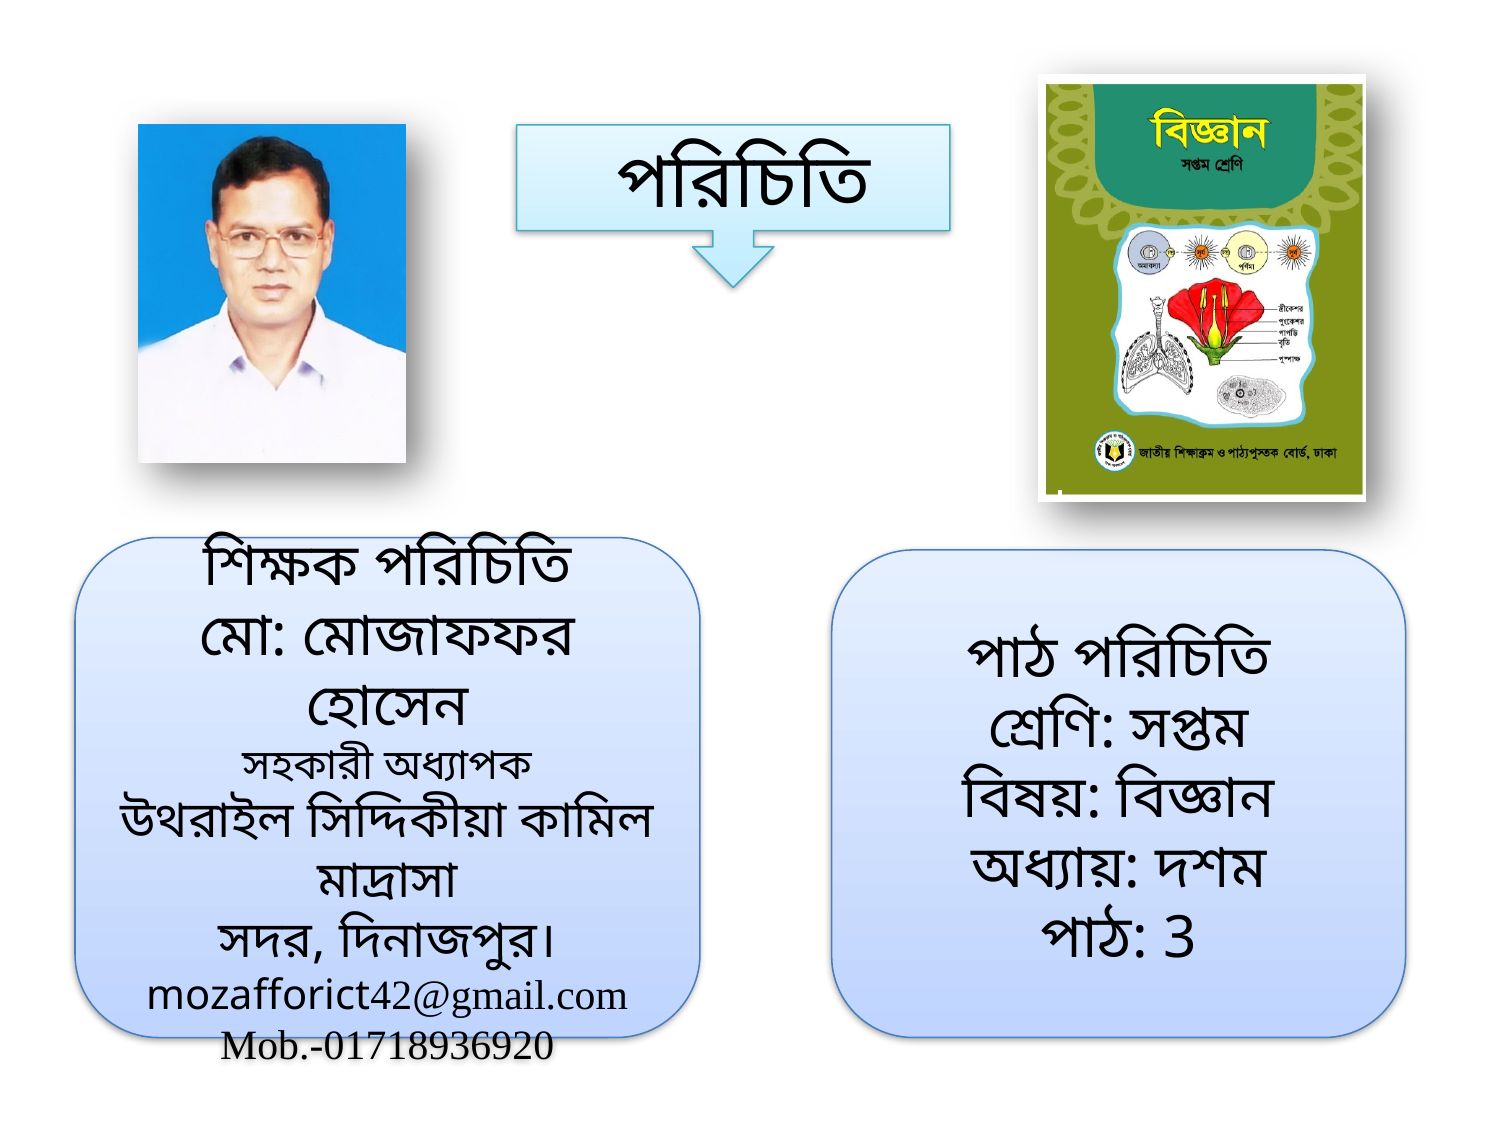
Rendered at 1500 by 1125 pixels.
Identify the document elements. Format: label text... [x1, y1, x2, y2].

text_box পাঠ পরিচিতি শ্রেণি: সপ্তম বিষয়: বিজ্ঞান অধ্যায়: দশম পাঠ: 3 [830, 549, 1407, 1039]
text_box পরিচিতি [515, 124, 951, 289]
picture [1038, 74, 1366, 502]
text_box শিক্ষক পরিচিতি মো: মোজাফফর হোসেন সহকারী অধ্যাপক উথরাইল সিদ্দিকীয়া কামিল মাদ্রাসা সদর, দিনাজপুর। mozafforict42@gmail.com Mob.-01718936920 [74, 536, 701, 1039]
picture [138, 124, 406, 463]
